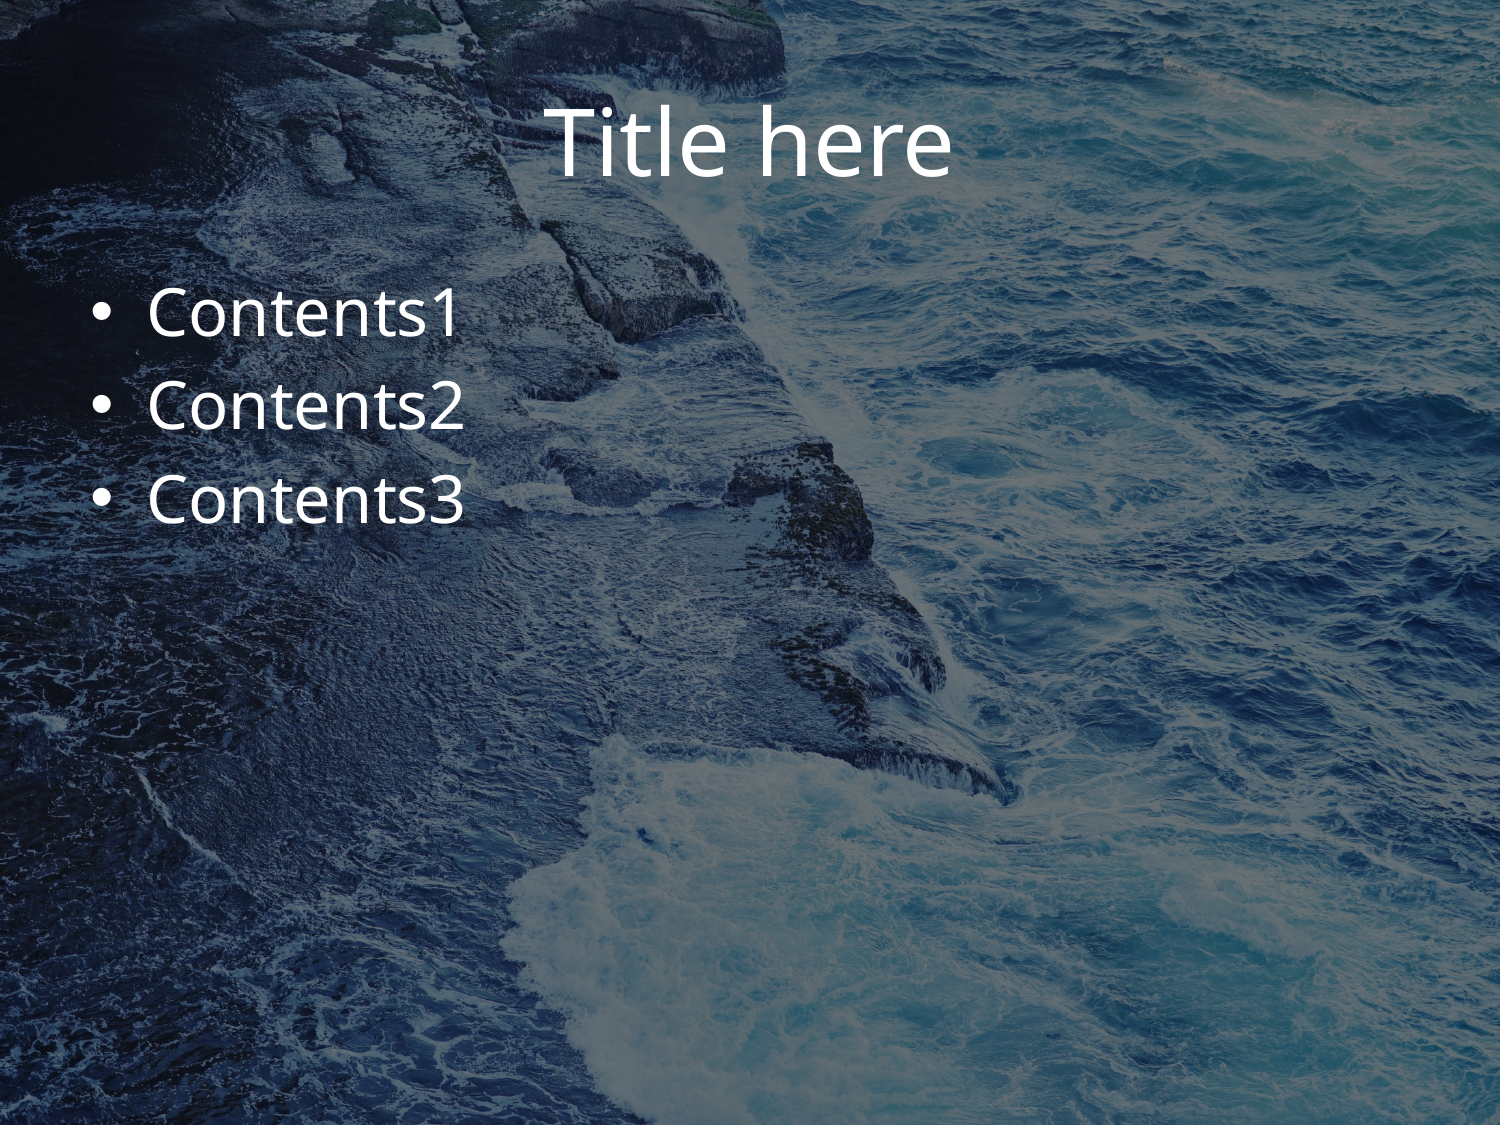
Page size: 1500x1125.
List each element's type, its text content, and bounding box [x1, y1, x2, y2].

title Title here [75, 45, 1425, 233]
text_box [0, 0, 1500, 1125]
list Contents1 Contents2 Contents3 [75, 262, 1425, 1005]
